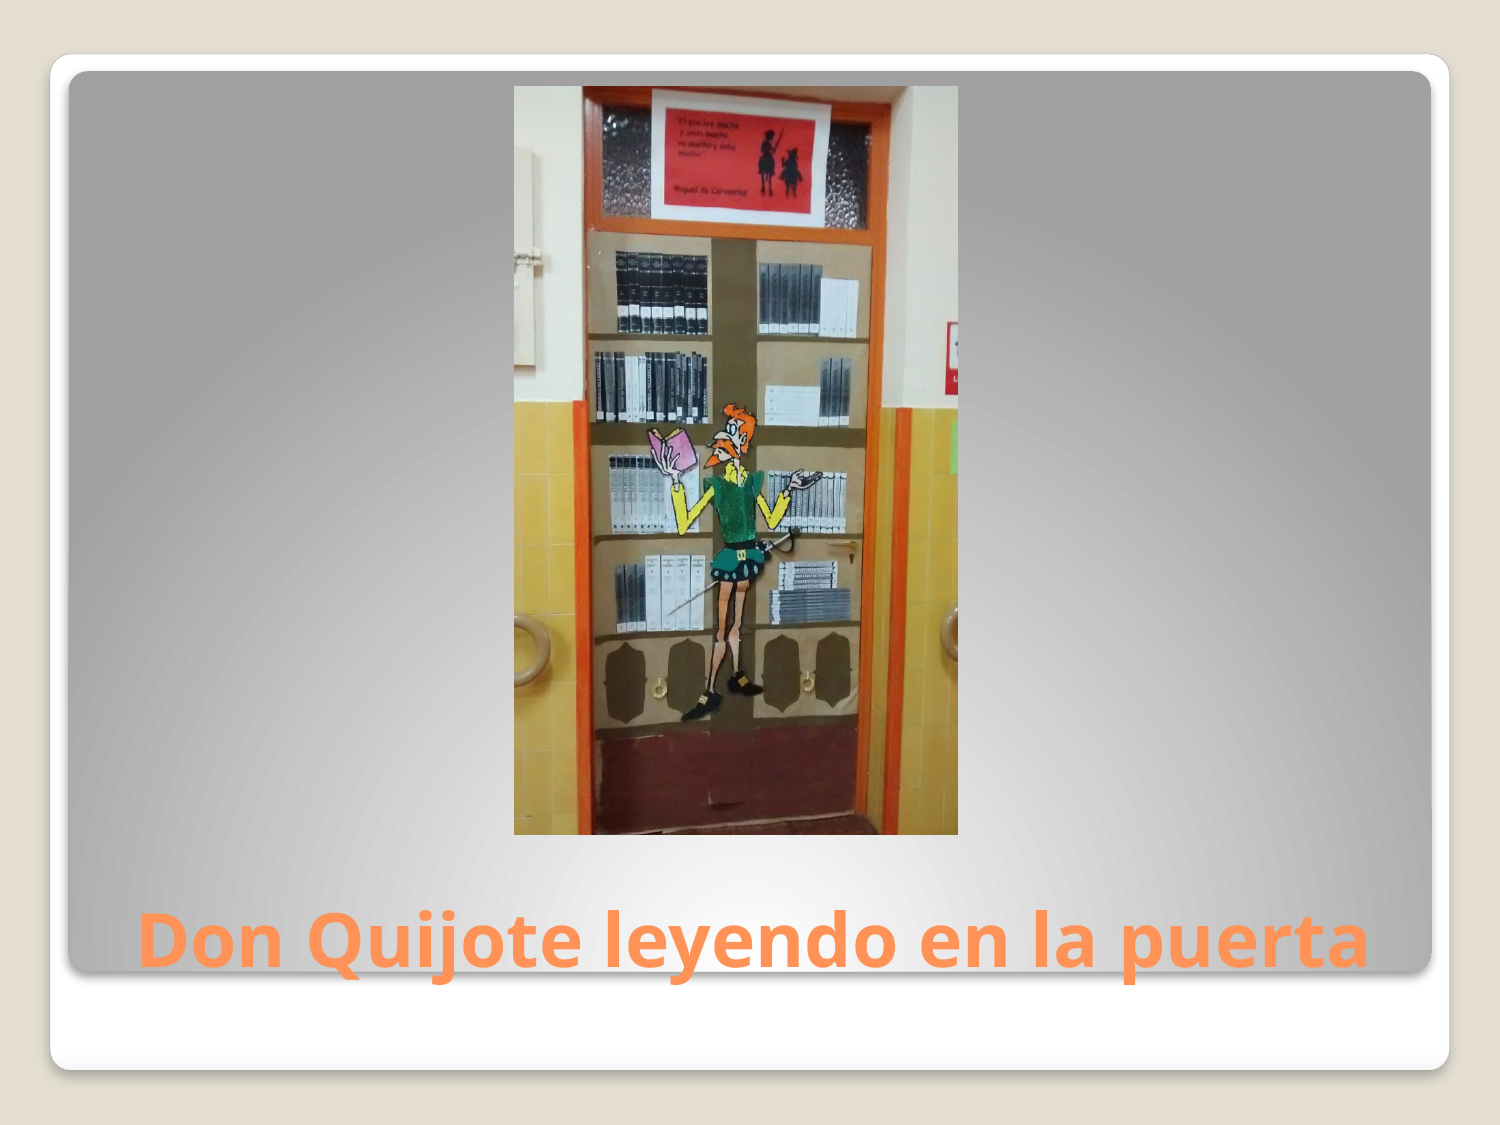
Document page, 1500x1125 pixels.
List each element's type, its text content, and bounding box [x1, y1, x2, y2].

title Don Quijote leyendo en la puerta [82, 817, 1425, 990]
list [513, 86, 958, 835]
